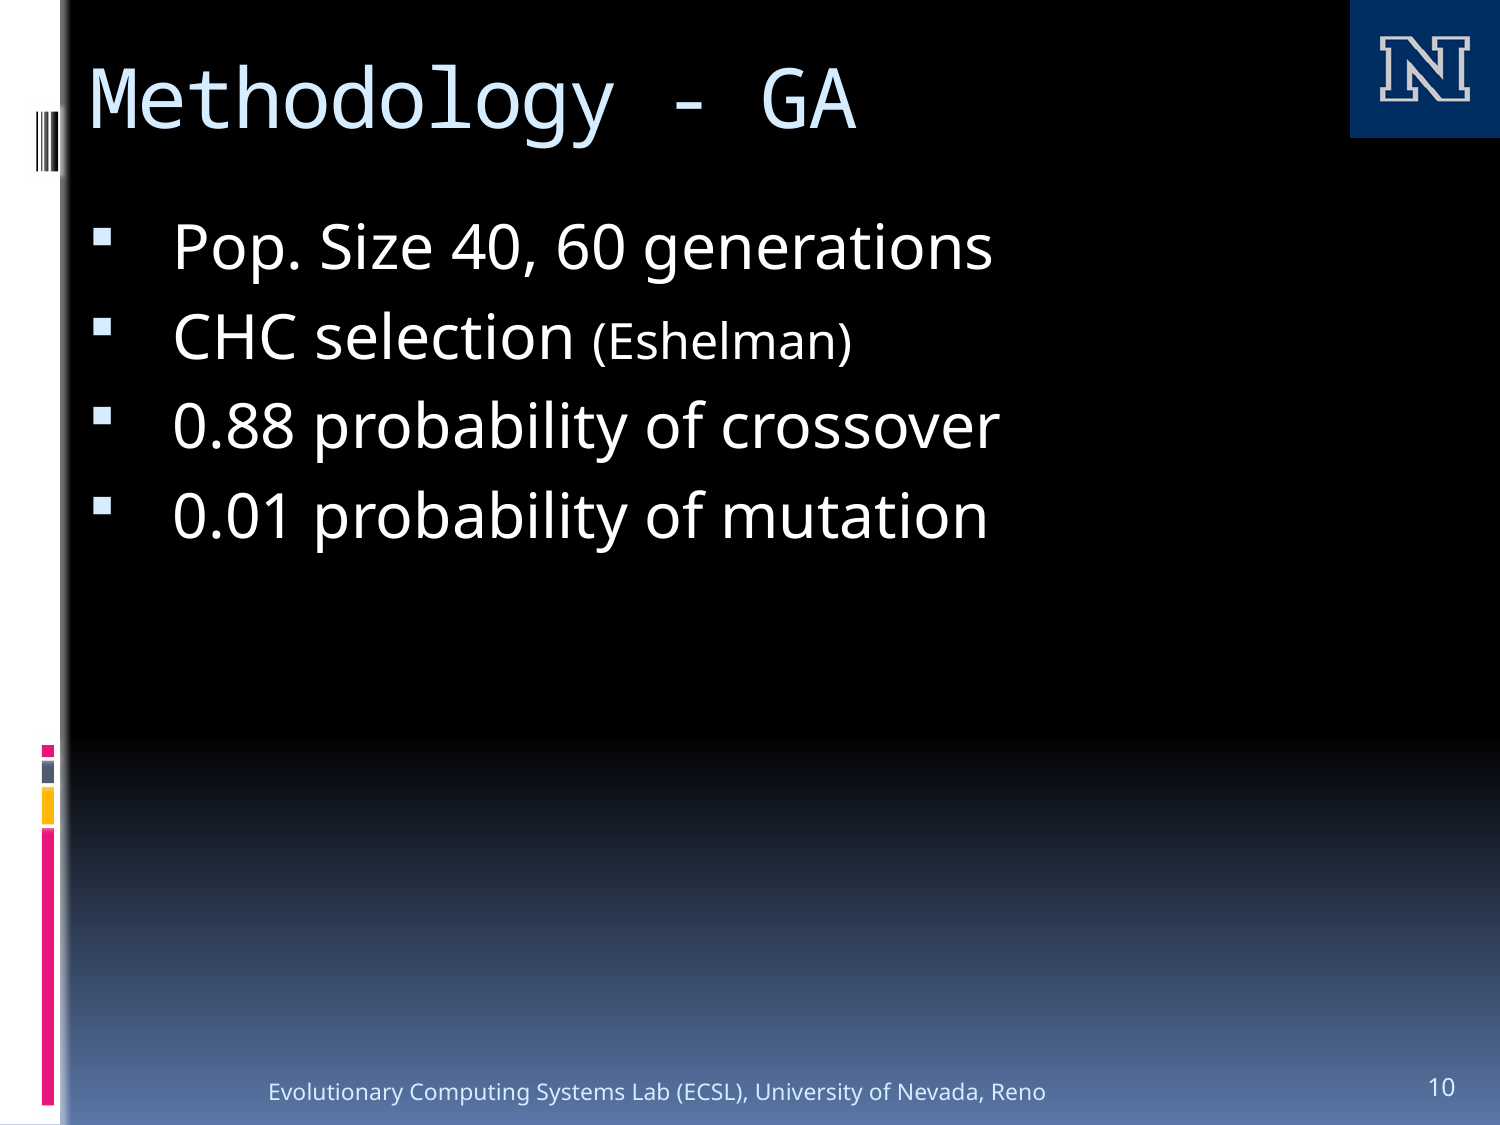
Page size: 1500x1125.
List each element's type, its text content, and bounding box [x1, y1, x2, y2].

slide_number 10 [1412, 1052, 1488, 1113]
footer Evolutionary Computing Systems Lab (ECSL), University of Nevada, Reno [150, 1052, 1063, 1113]
title Methodology - GA [75, 37, 1425, 188]
picture [1350, 0, 1500, 138]
list Pop. Size 40, 60 generations CHC selection (Eshelman) 0.88 probability of crossover 0.01 probability of mutation [62, 200, 1438, 563]
